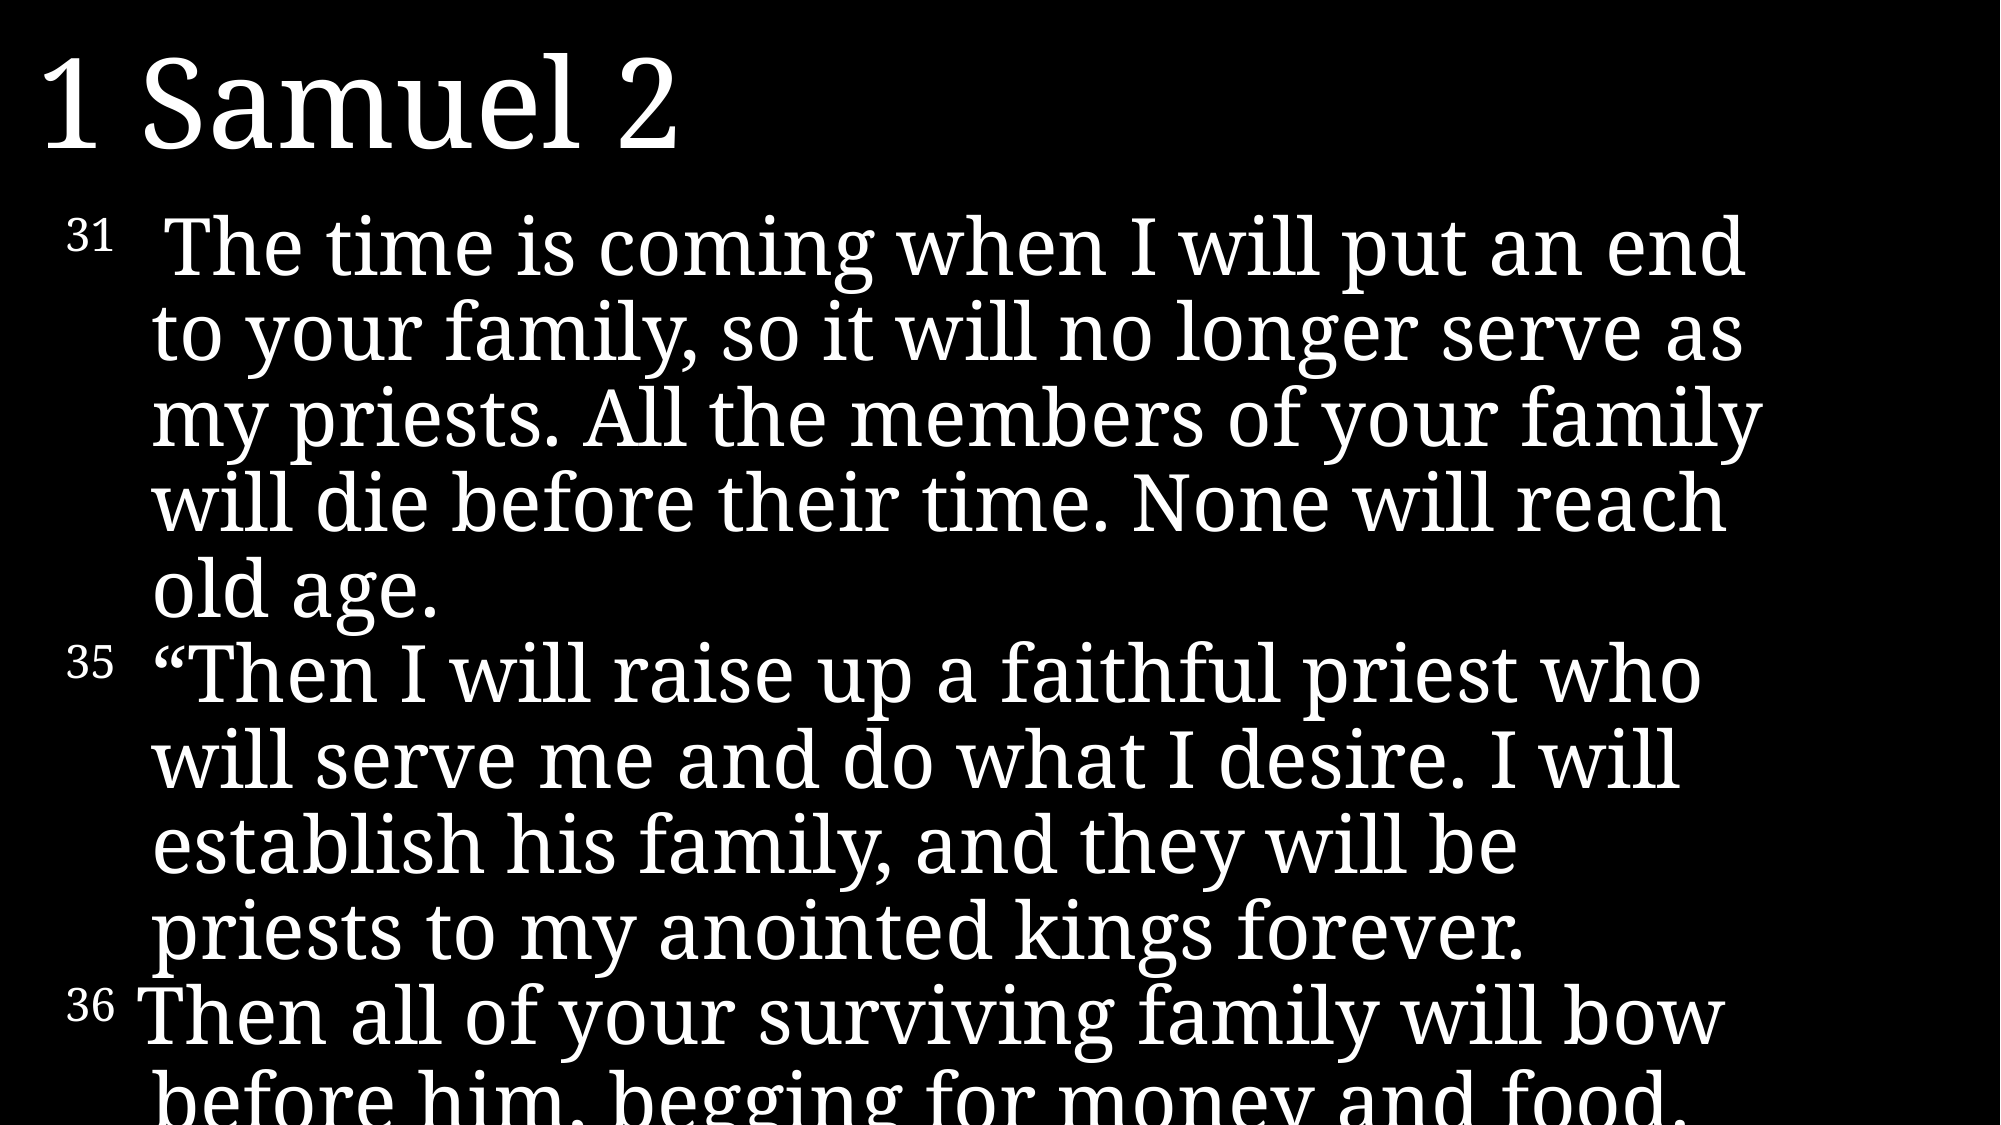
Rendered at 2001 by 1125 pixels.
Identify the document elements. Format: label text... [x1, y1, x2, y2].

text_box 31 The time is coming when I will put an end to your family, so it will no longer serve as my priests. All the members of your family will die before their time. None will reach old age. 35 “Then I will raise up a faithful priest who will serve me and do what I desire. I will establish his family, and they will be priests to my anointed kings forever. 36 Then all of your surviving family will bow before him, begging for money and food. [50, 199, 1798, 1125]
text_box 1 Samuel 2 [22, 15, 1993, 181]
